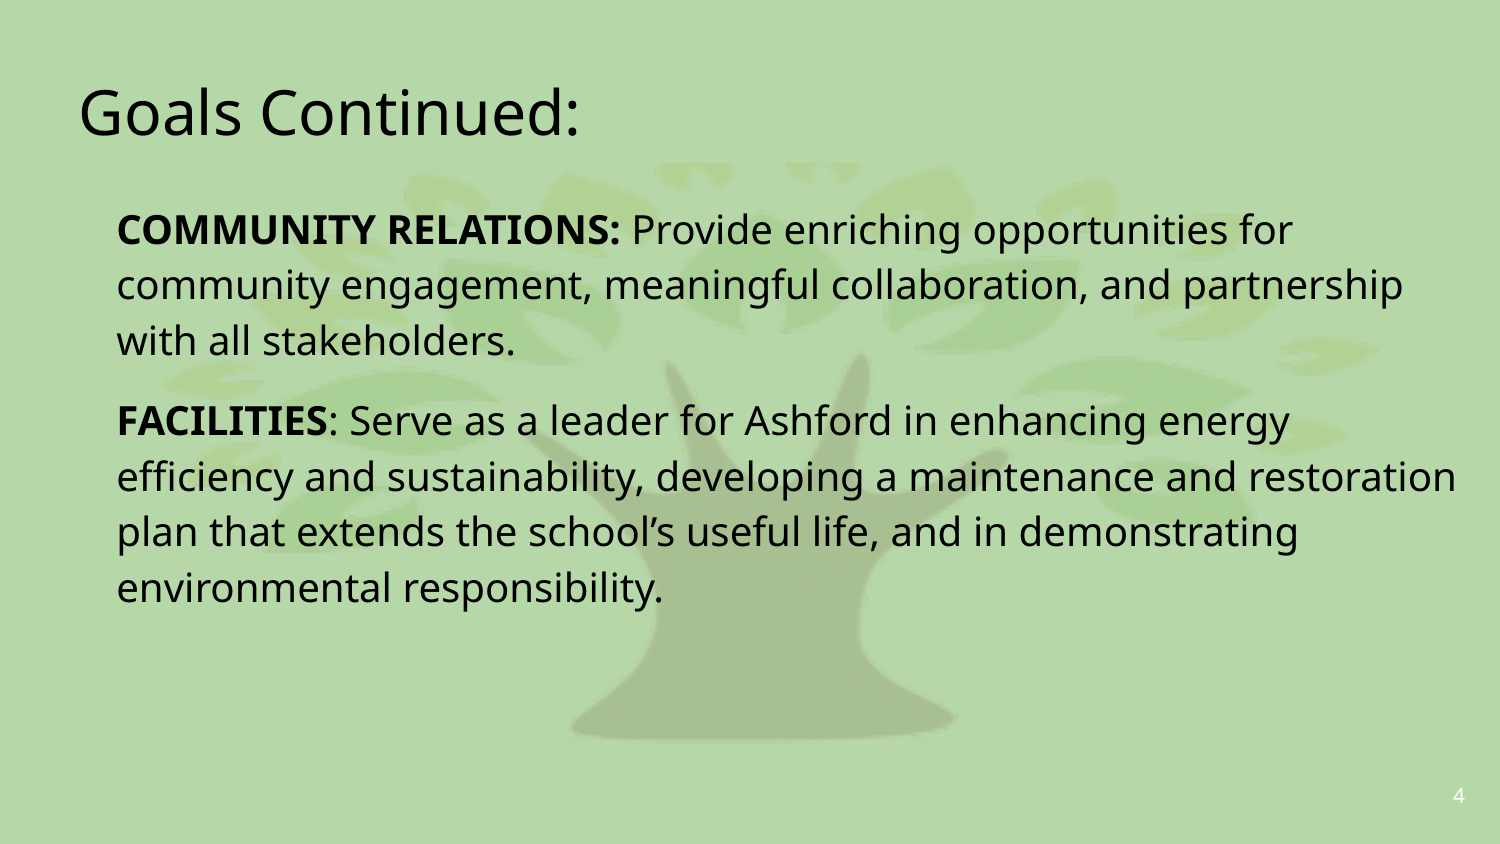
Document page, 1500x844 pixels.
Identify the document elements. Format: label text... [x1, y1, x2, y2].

picture [163, 129, 1379, 744]
title Goals Continued: [63, 50, 1437, 163]
list COMMUNITY RELATIONS: Provide enriching opportunities for community engagement, meaningful collaboration, and partnership with all stakeholders. FACILITIES: Serve as a leader for Ashford in enhancing energy efficiency and sustainability, developing a maintenance and restoration plan that extends the school’s useful life, and in demonstrating environmental responsibility. [1382, 181, 1474, 687]
slide_number ‹#› [1389, 764, 1480, 830]
list COMMUNITY RELATIONS: Provide enriching opportunities for community engagement, meaningful collaboration, and partnership with all stakeholders. FACILITIES: Serve as a leader for Ashford in enhancing energy efficiency and sustainability, developing a maintenance and restoration plan that extends the school’s useful life, and in demonstrating environmental responsibility. [101, 181, 158, 687]
